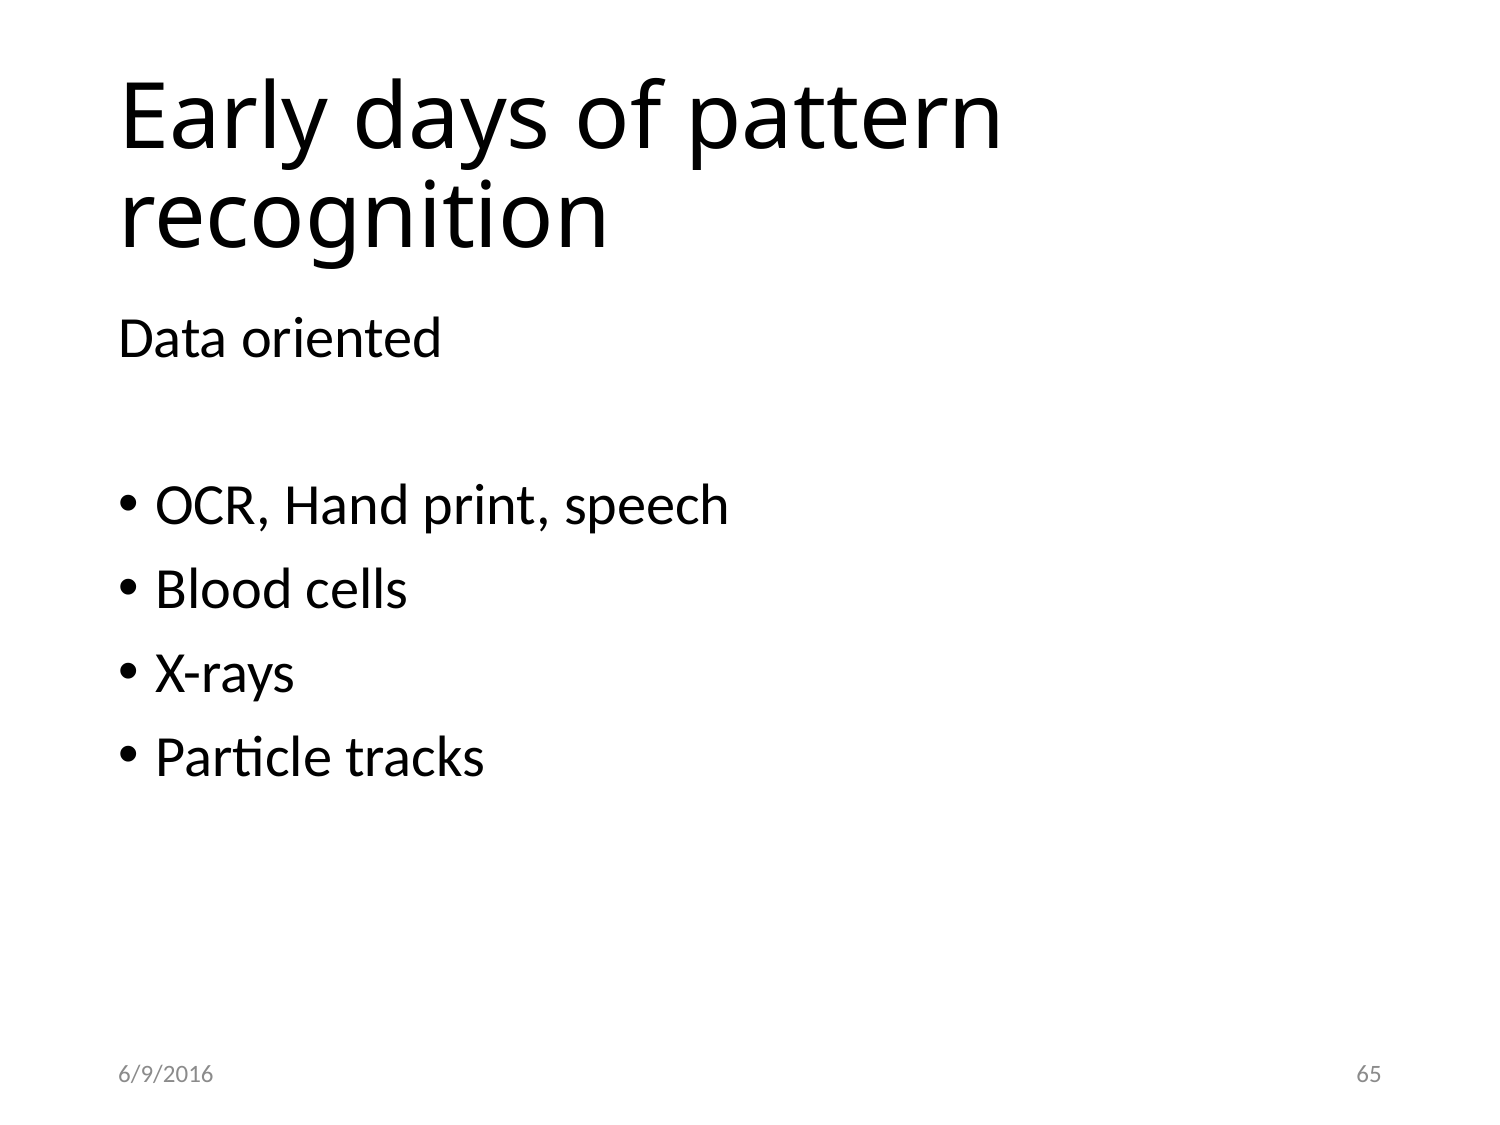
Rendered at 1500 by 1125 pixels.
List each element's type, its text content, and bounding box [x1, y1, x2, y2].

title Early days of pattern recognition [103, 59, 1397, 278]
slide_number 65 [1059, 1042, 1397, 1103]
list Data oriented OCR, Hand print, speech Blood cells X-rays Particle tracks [103, 299, 1397, 1014]
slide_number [103, 1042, 441, 1103]
